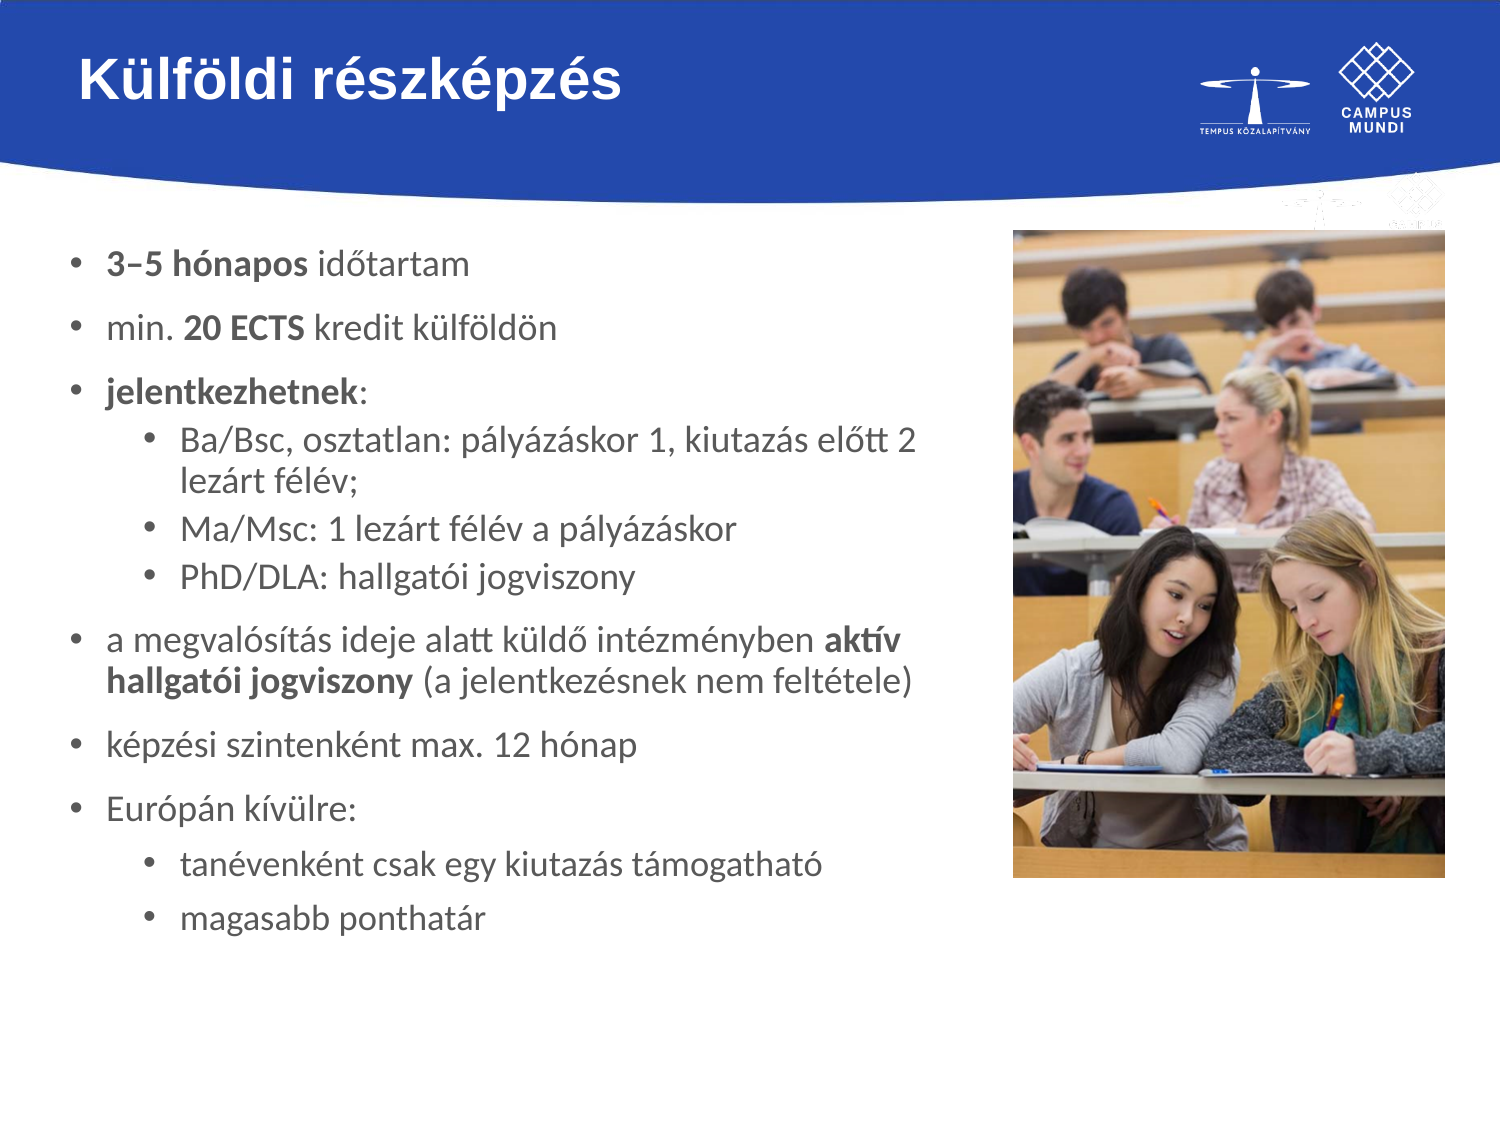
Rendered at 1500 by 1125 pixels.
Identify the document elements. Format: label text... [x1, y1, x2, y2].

picture [0, 0, 1500, 1125]
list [1013, 230, 1445, 878]
text_box 3–5 hónapos időtartam min. 20 ECTS kredit külföldön jelentkezhetnek: Ba/Bsc, osztatlan: pályázáskor 1, kiutazás előtt 2 lezárt félév; Ma/Msc: 1 lezárt félév a pályázáskor PhD/DLA: hallgatói jogviszony a megvalósítás ideje alatt küldő intézményben aktív hallgatói jogviszony (a jelentkezésnek nem feltétele) képzési szintenként max. 12 hónap Európán kívülre: tanévenként csak egy kiutazás támogatható magasabb ponthatár [54, 236, 983, 956]
list Külföldi részképzés [30, 42, 673, 208]
